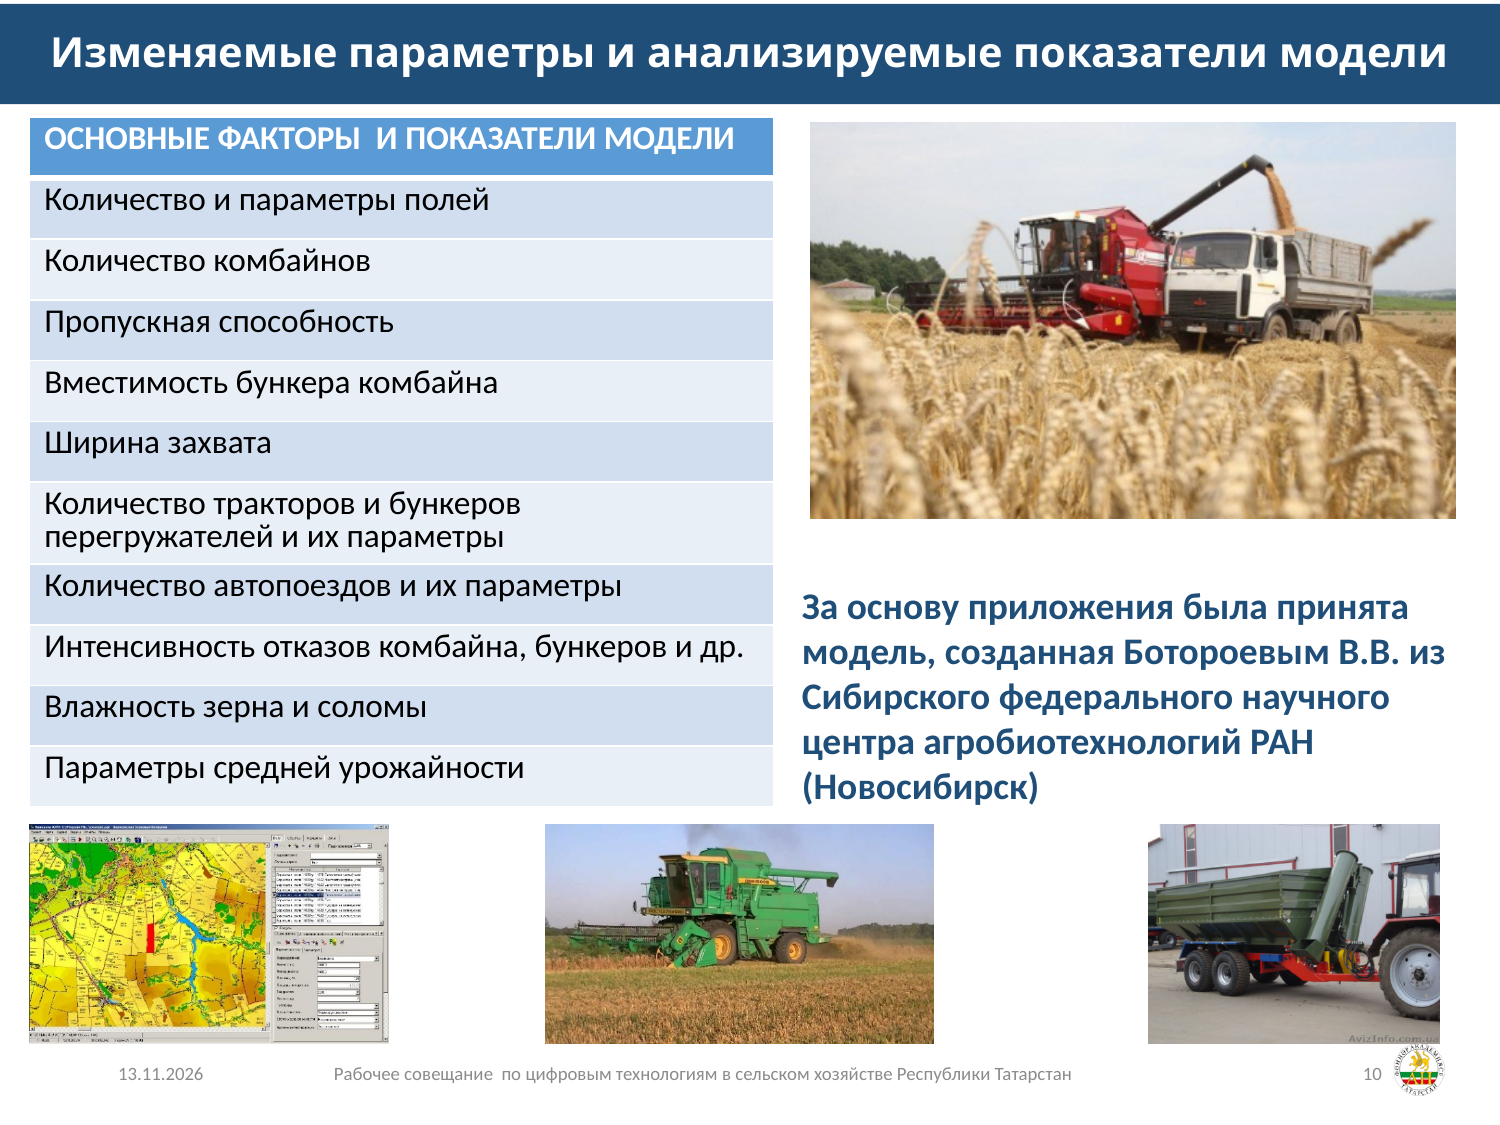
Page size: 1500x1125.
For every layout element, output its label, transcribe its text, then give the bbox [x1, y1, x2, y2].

table_cell Количество тракторов и бункеров перегружателей и их параметры [30, 483, 773, 563]
table_cell Количество автопоездов и их параметры [30, 565, 773, 624]
table_cell Количество и параметры полей [30, 181, 773, 238]
table_cell Интенсивность отказов комбайна, бункеров и др. [30, 626, 773, 685]
text_box Изменяемые параметры и анализируемые показатели модели [0, 3, 1500, 105]
slide_number 10 [1059, 1042, 1397, 1103]
footer Рабочее совещание по цифровым технологиям в сельском хозяйстве Республики Татарстан [312, 1042, 1059, 1103]
table_header ОСНОВНЫЕ ФАКТОРЫ И ПОКАЗАТЕЛИ МОДЕЛИ [30, 118, 773, 175]
table_cell Влажность зерна и соломы [30, 686, 773, 745]
text_box За основу приложения была принята модель, созданная Ботороевым В.В. из Сибирского федерального научного центра агробиотехнологий РАН (Новосибирск) [787, 574, 1473, 815]
table_cell Ширина захвата [30, 422, 773, 481]
table_cell Параметры средней урожайности [30, 747, 773, 806]
picture [29, 824, 389, 1044]
table_cell Пропускная способность [30, 301, 773, 360]
table_cell Вместимость бункера комбайна [30, 361, 773, 421]
picture [810, 122, 1456, 519]
picture [1148, 824, 1448, 1096]
picture [545, 824, 934, 1044]
table_cell Количество комбайнов [30, 240, 773, 299]
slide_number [103, 1044, 312, 1103]
